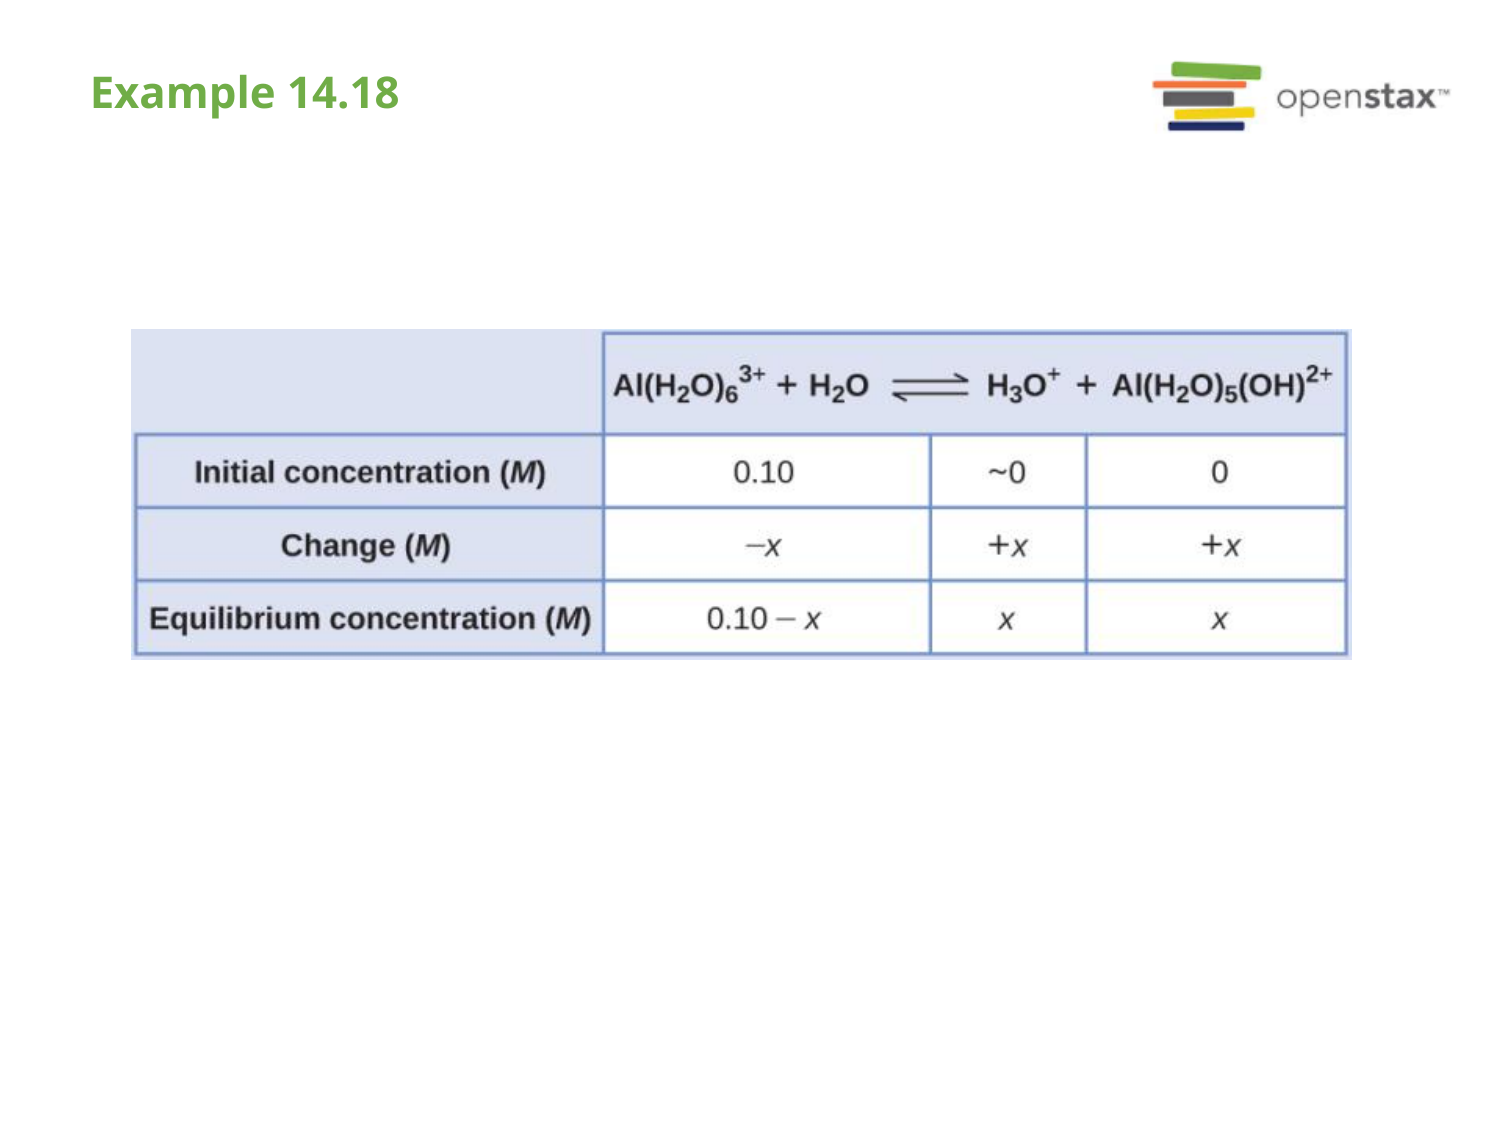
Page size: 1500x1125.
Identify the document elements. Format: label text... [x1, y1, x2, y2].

picture [1151, 59, 1452, 134]
text_box Example 14.18 [75, 59, 1397, 130]
picture [131, 328, 1352, 660]
